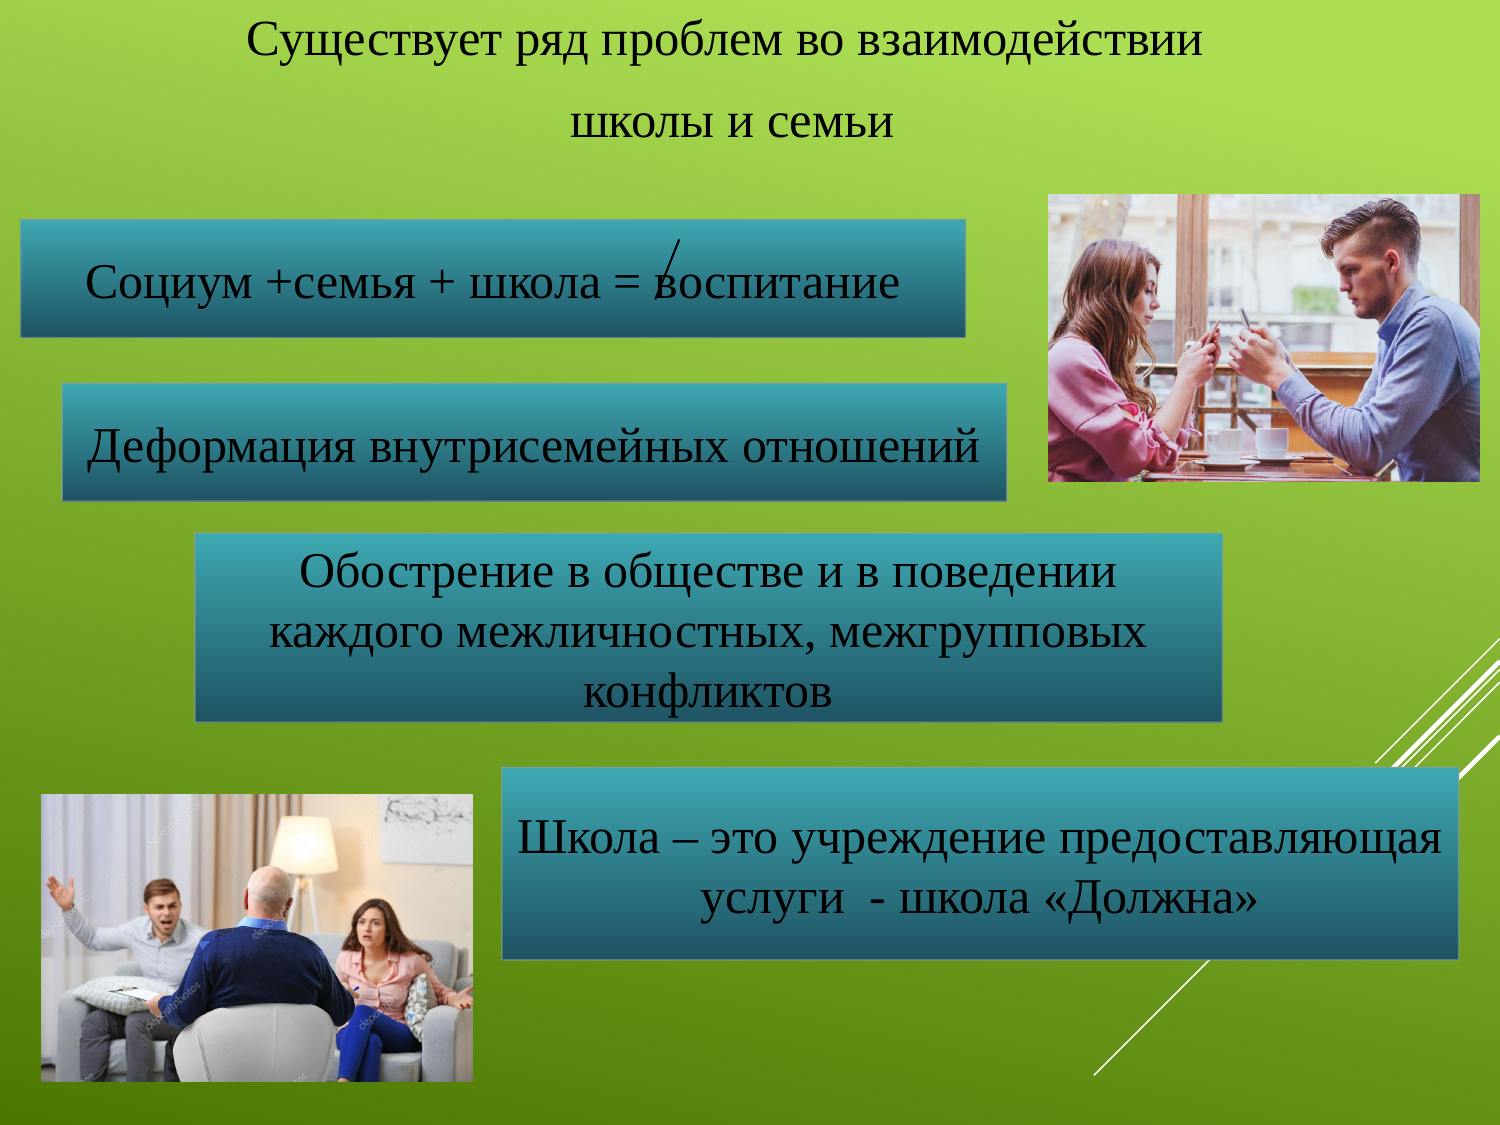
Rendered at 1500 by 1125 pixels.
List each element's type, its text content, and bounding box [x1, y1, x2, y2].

picture [41, 793, 473, 1082]
text_box Обострение в обществе и в поведении каждого межличностных, межгрупповых конфликтов [194, 532, 1223, 723]
picture [1048, 193, 1480, 482]
text_box Деформация внутрисемейных отношений [61, 382, 1008, 502]
list Существует ряд проблем во взаимодействии школы и семьи [41, 0, 1424, 156]
text_box Школа – это учреждение предоставляющая услуги - школа «Должна» [501, 767, 1459, 961]
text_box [655, 239, 680, 300]
text_box Социум +семья + школа = воспитание [20, 219, 966, 338]
